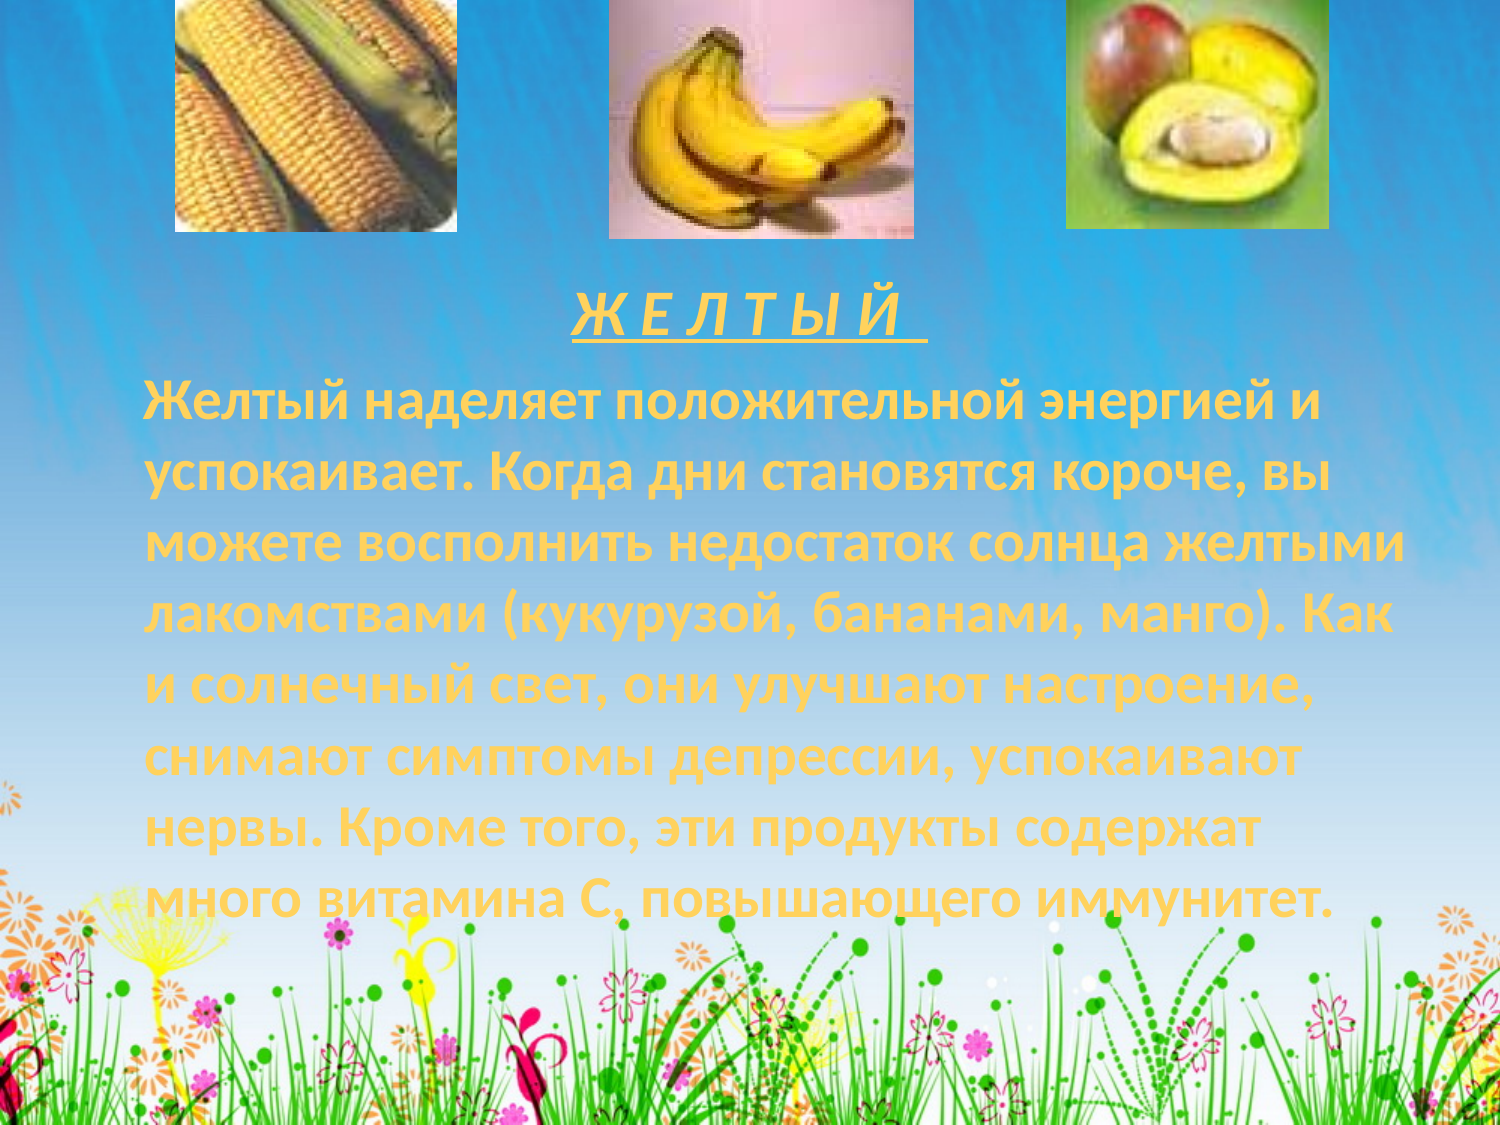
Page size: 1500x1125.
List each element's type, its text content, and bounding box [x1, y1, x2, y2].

list Ж Е Л Т Ы Й Желтый наделяет положительной энергией и успокаивает. Когда дни становятся короче, вы можете восполнить недостаток солнца желтыми лакомствами (кукурузой, бананами, манго). Как и солнечный свет, они улучшают настроение, снимают симптомы депрессии, успокаивают нервы. Кроме того, эти продукты содержат много витамина С, повышающего иммунитет. [75, 262, 1425, 1005]
picture [0, 0, 1500, 1125]
